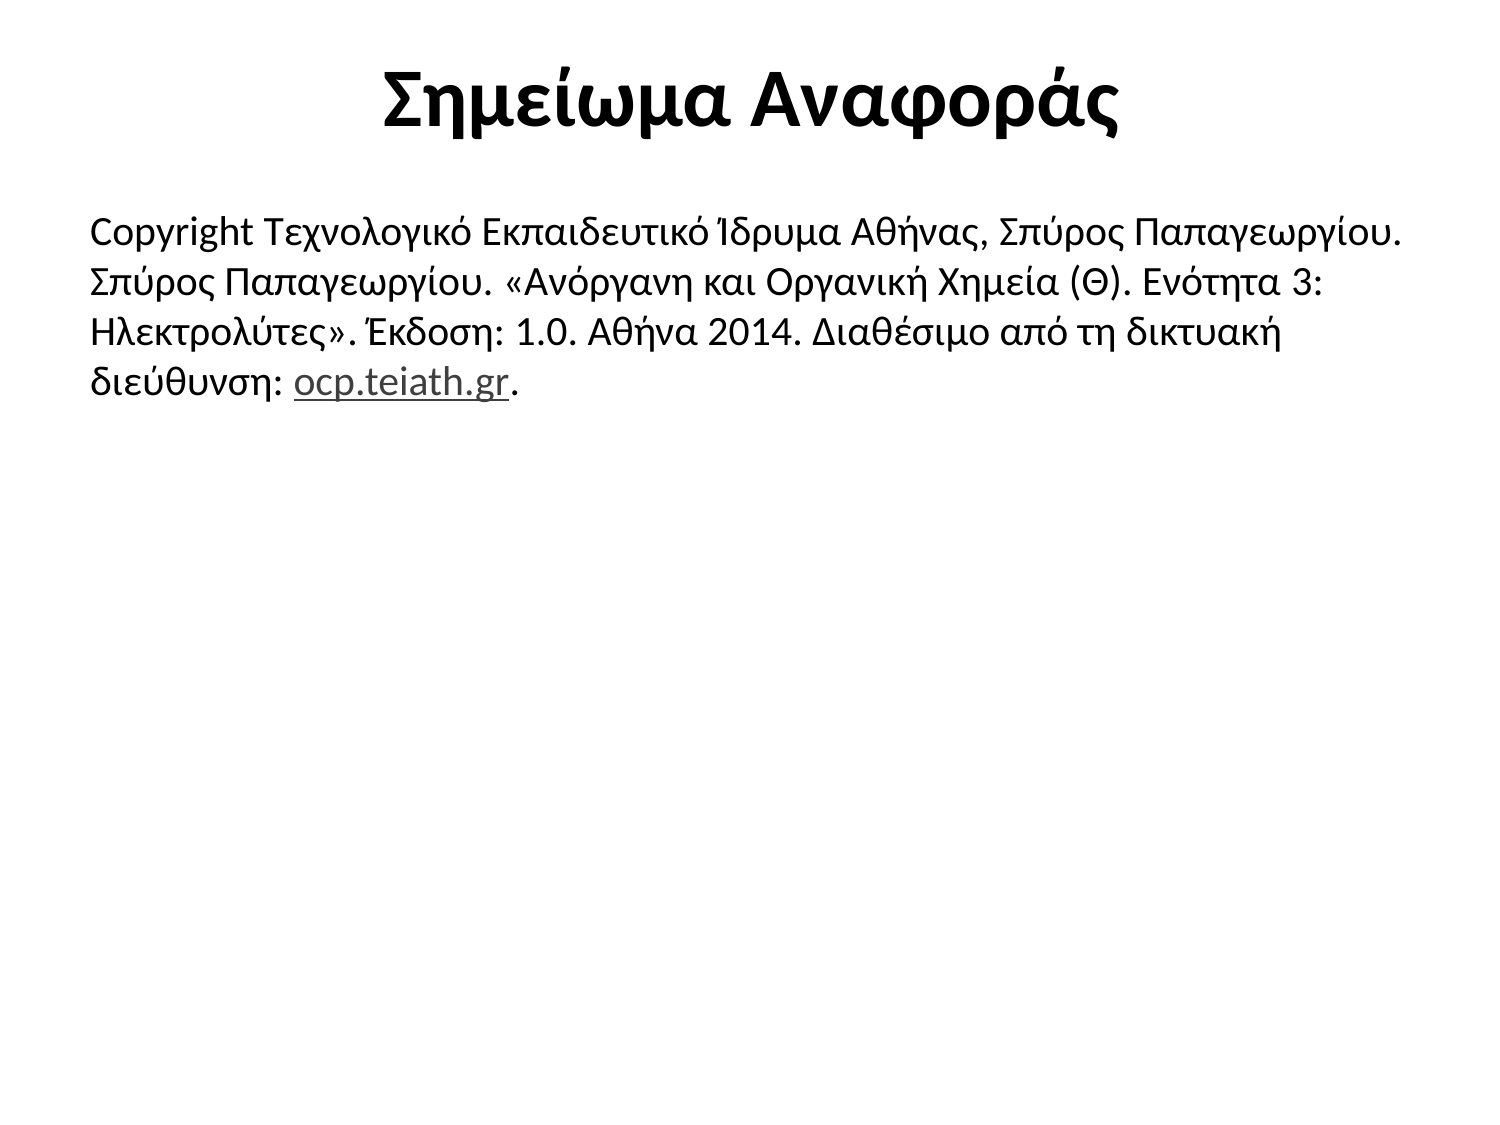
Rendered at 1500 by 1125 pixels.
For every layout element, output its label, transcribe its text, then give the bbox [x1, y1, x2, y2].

title Σημείωμα Αναφοράς [76, 19, 1427, 169]
list Copyright Τεχνολογικό Εκπαιδευτικό Ίδρυμα Αθήνας, Σπύρος Παπαγεωργίου. Σπύρος Παπαγεωργίου. «Ανόργανη και Οργανική Χημεία (Θ). Ενότητα 3: Ηλεκτρολύτες». Έκδοση: 1.0. Αθήνα 2014. Διαθέσιμο από τη δικτυακή διεύθυνση: ocp.teiath.gr. [75, 196, 1425, 1024]
